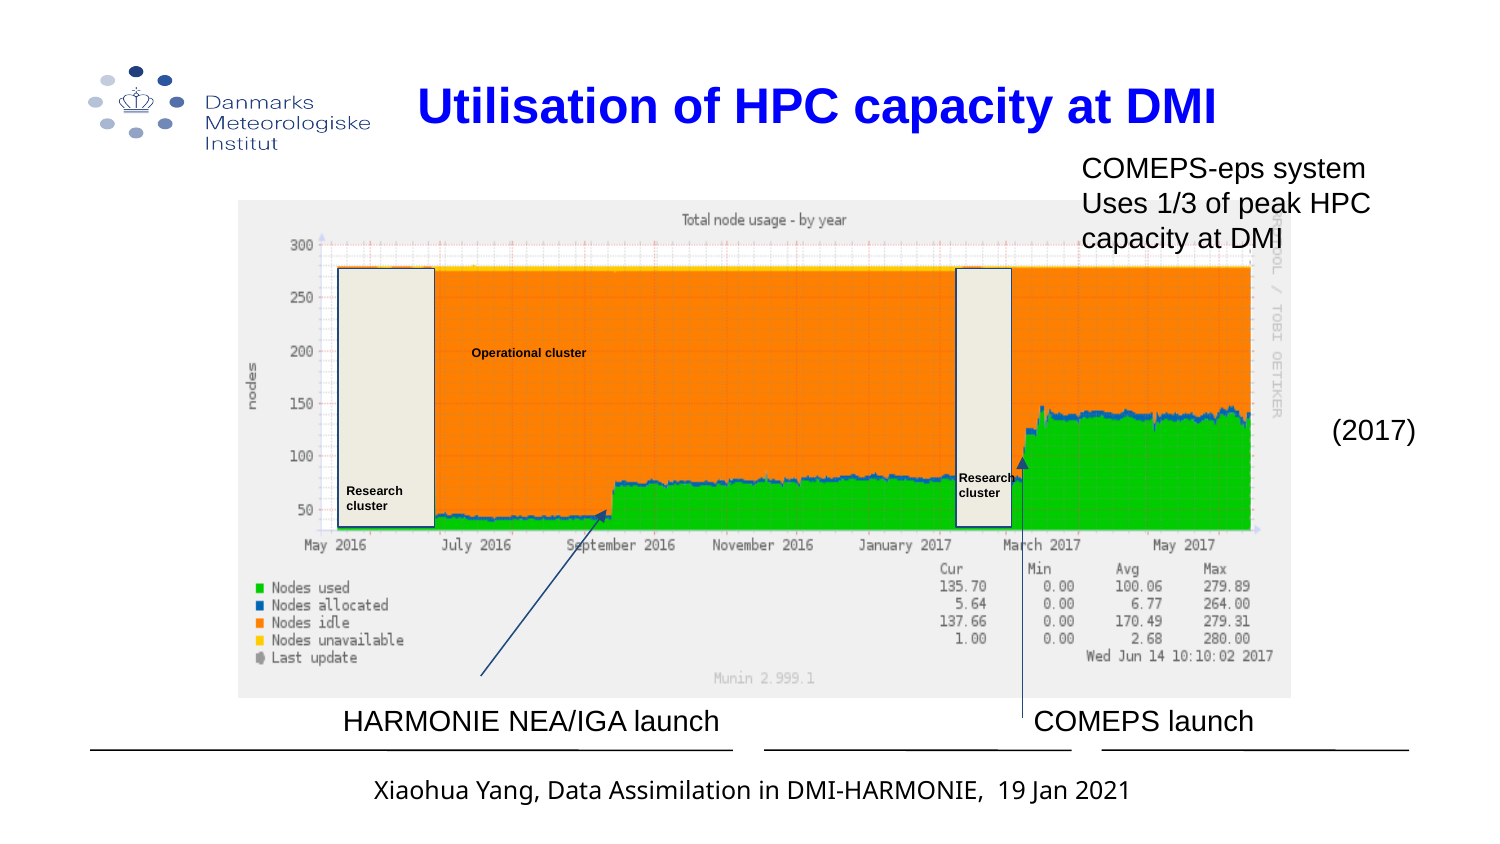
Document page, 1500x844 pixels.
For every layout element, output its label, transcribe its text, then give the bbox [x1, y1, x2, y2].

picture [88, 66, 370, 150]
picture [238, 200, 1291, 698]
text_box HARMONIE NEA/IGA launch [315, 705, 748, 759]
text_box COMEPS-eps system Uses 1/3 of peak HPC capacity at DMI [1066, 134, 1500, 229]
text_box (2017) [1316, 395, 1500, 509]
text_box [480, 509, 607, 677]
title Utilisation of HPC capacity at DMI [402, 58, 1500, 196]
text_box Xiaohua Yang, Data Assimilation in DMI-HARMONIE, 19 Jan 2021 [152, 759, 1356, 844]
text_box COMEPS launch [927, 686, 1360, 778]
